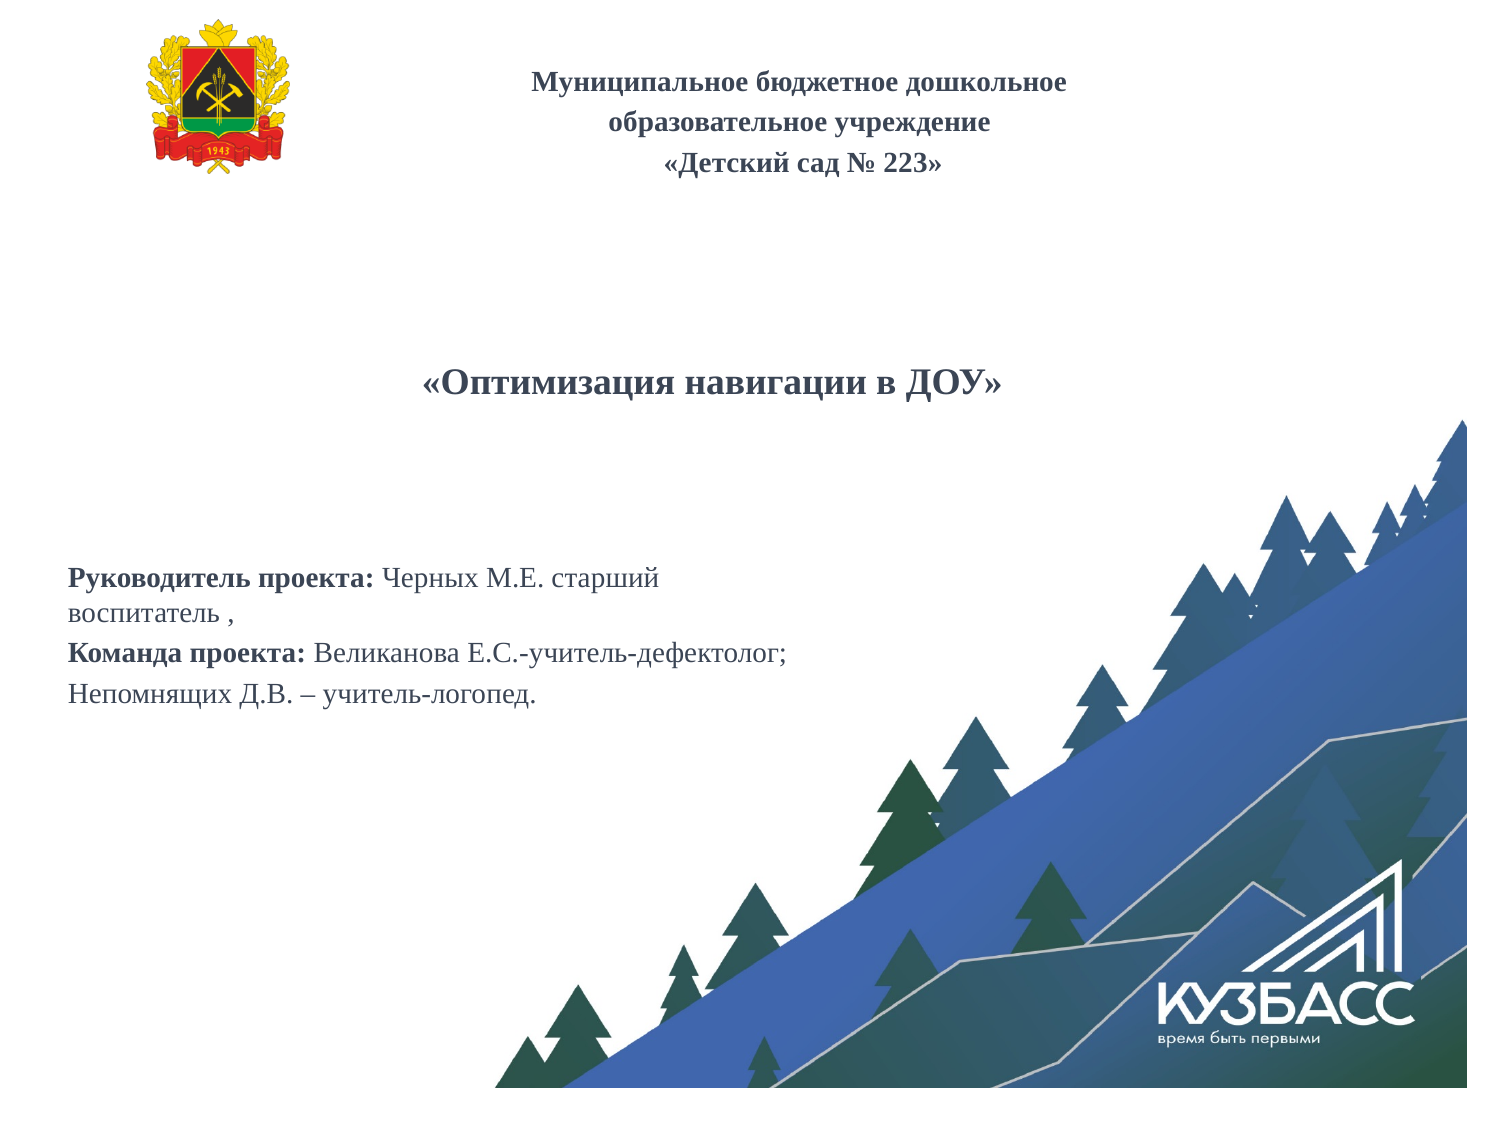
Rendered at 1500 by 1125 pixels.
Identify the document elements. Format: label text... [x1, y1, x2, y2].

list Руководитель проекта: Черных М.Е. старший воспитатель , Команда проекта: Великанова Е.С.-учитель-дефектолог; Непомнящих Д.В. – учитель-логопед. [53, 550, 816, 722]
picture [146, 19, 290, 174]
list Муниципальное бюджетное дошкольное образовательное учреждение «Детский сад № 223» [383, 54, 1223, 190]
picture [100, 243, 1467, 1088]
title «Оптимизация навигации в ДОУ» [123, 349, 1301, 411]
